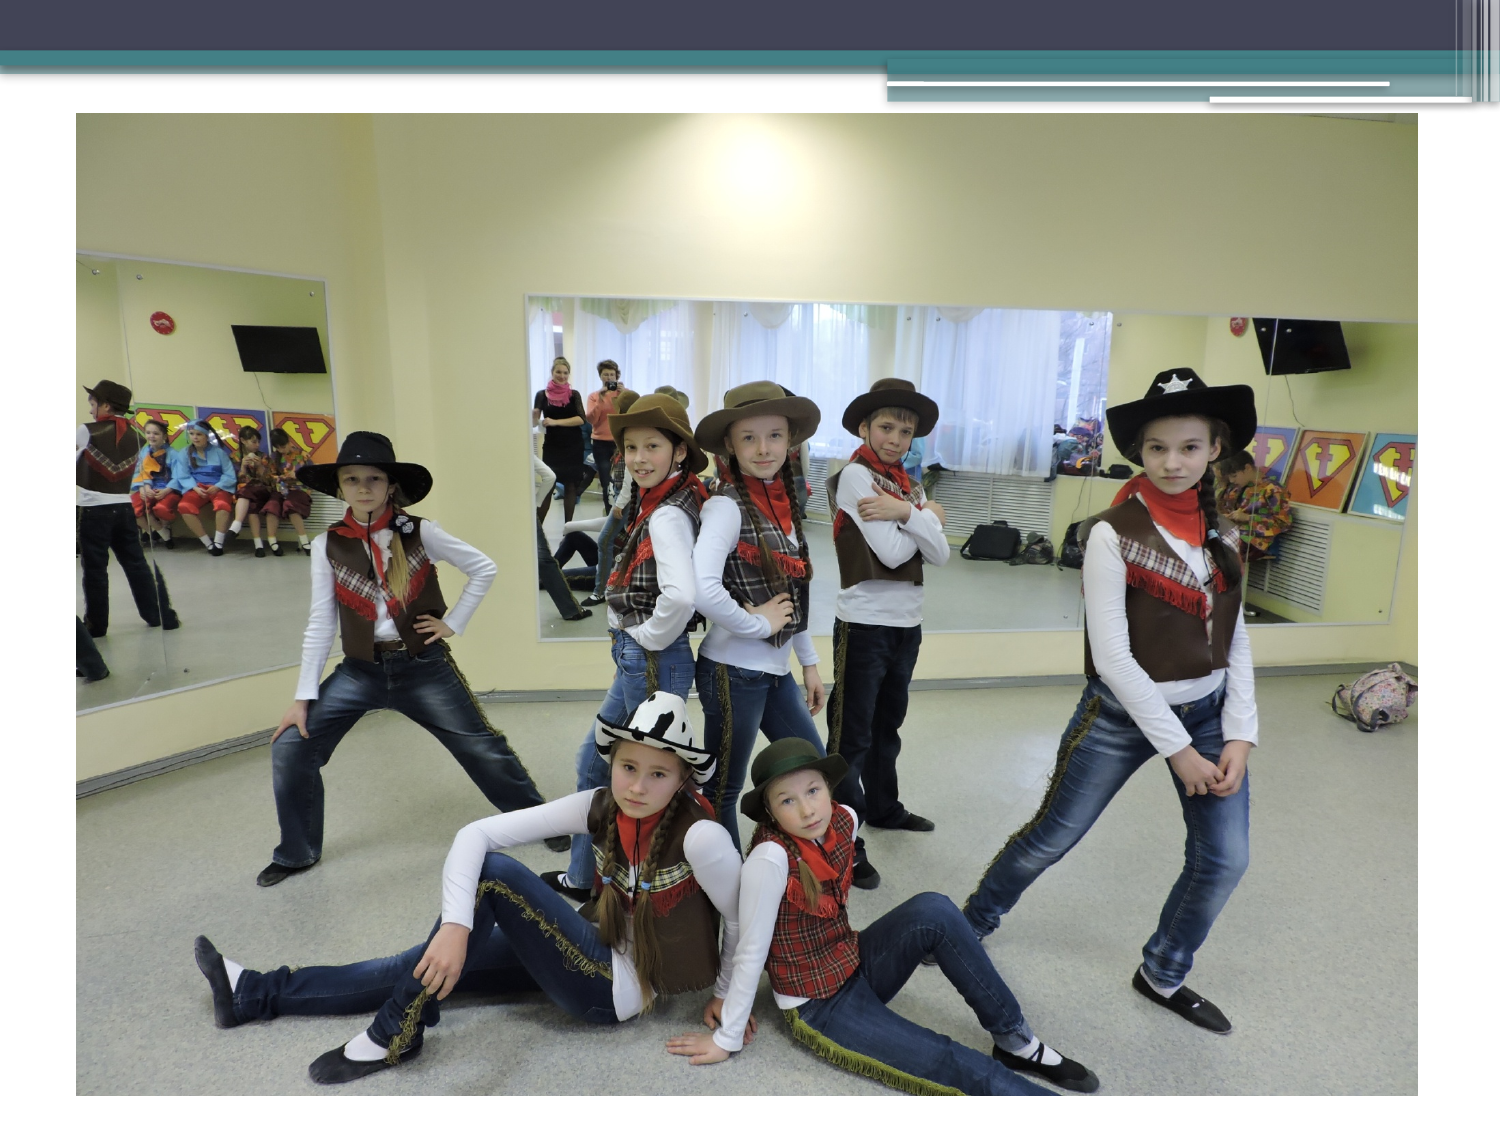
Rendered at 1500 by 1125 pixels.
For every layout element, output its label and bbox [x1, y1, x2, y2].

picture [76, 113, 1418, 1096]
